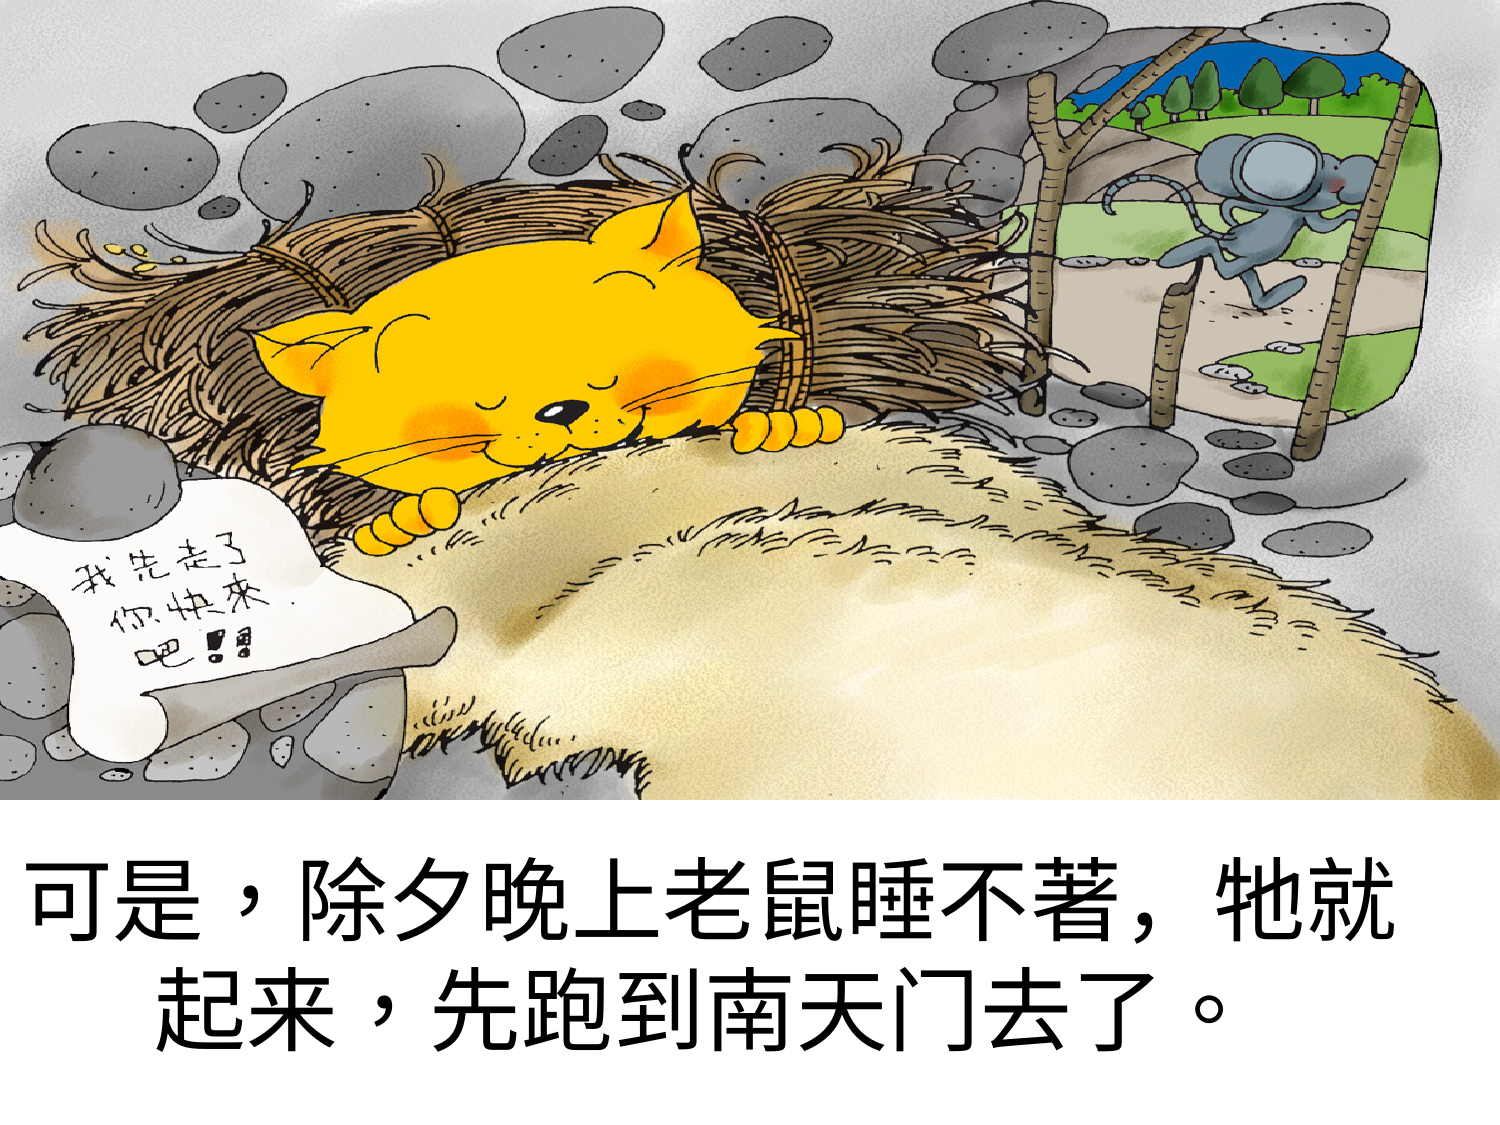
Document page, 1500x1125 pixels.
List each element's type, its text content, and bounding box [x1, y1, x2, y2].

text_box 可是，除夕晚上老鼠睡不著，牠就 起来，先跑到南天门去了。 [6, 835, 1413, 1070]
picture [0, 0, 1500, 801]
